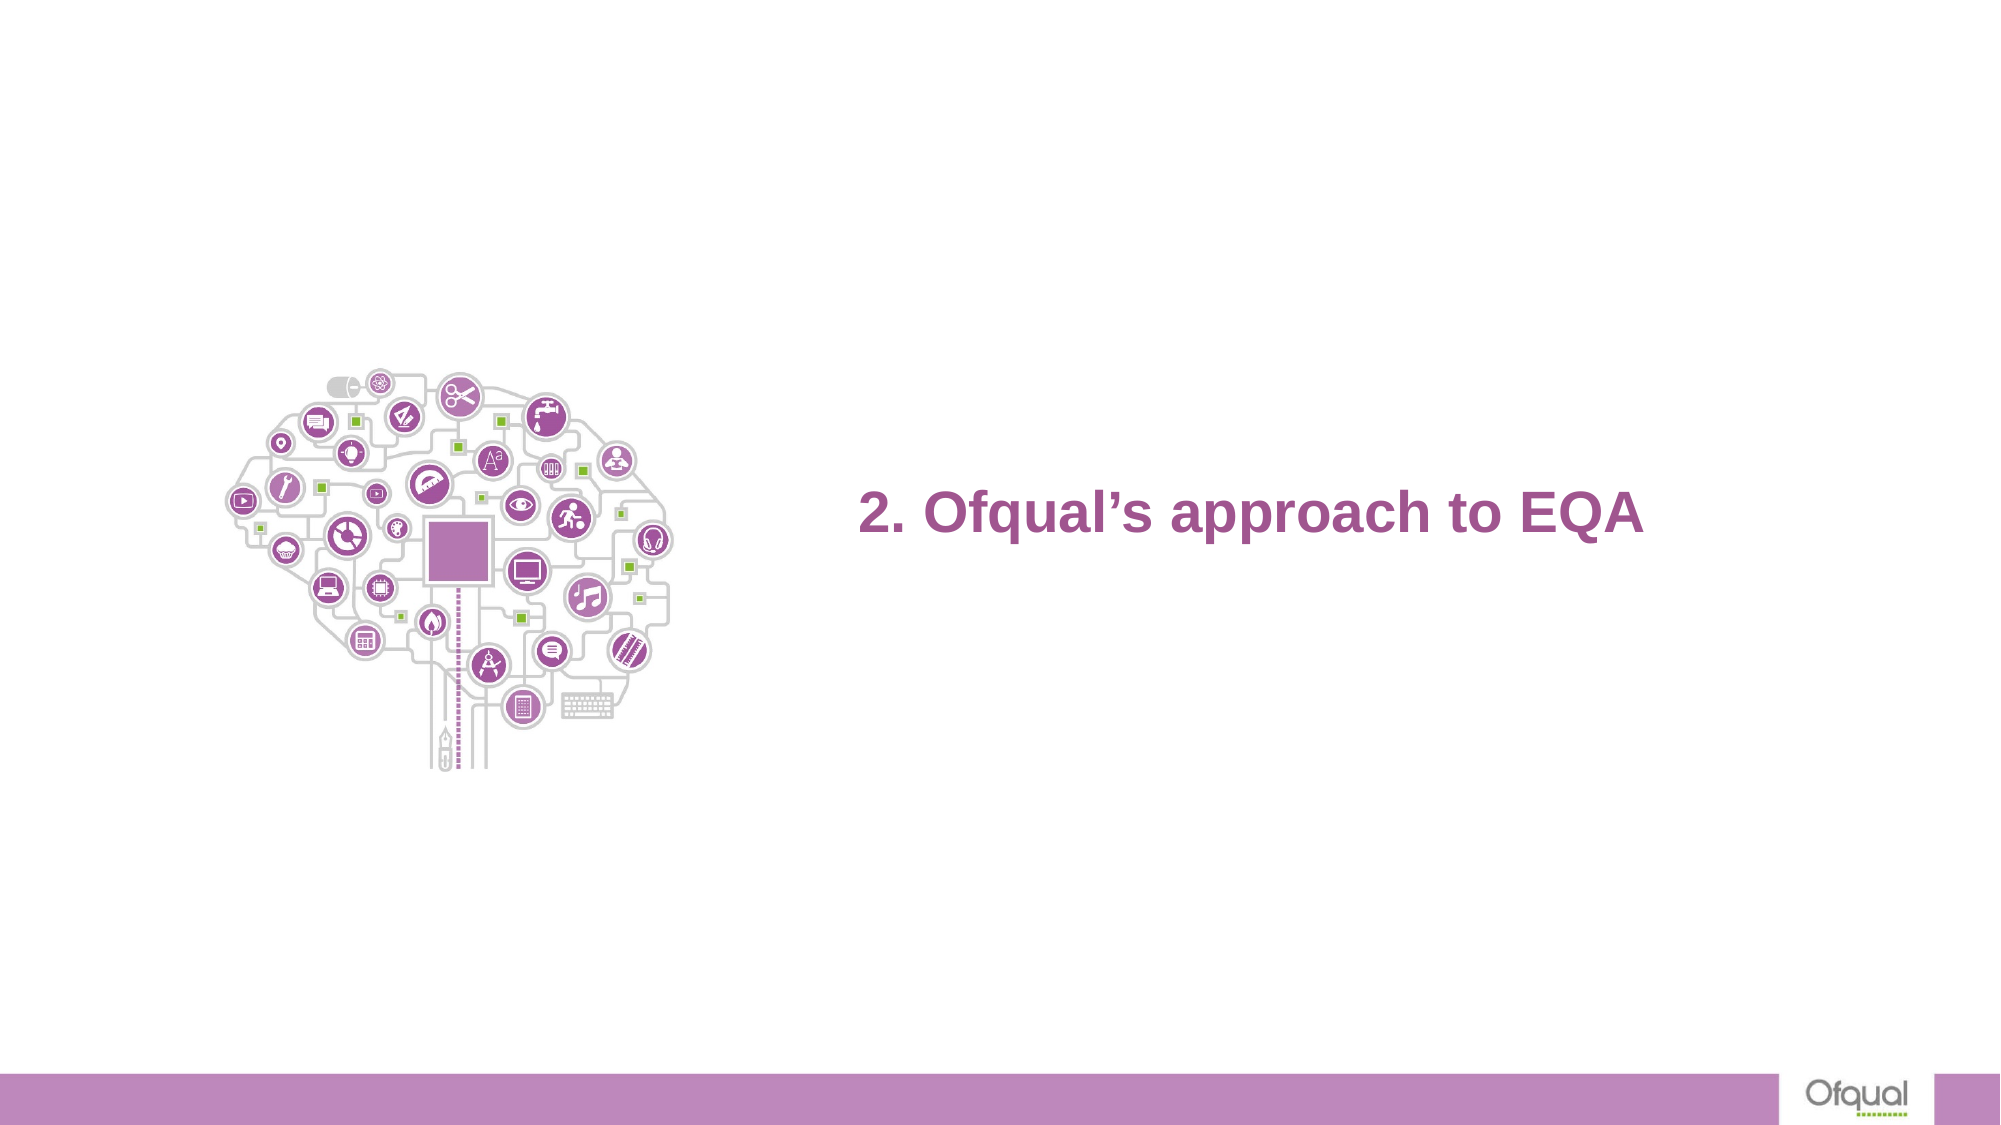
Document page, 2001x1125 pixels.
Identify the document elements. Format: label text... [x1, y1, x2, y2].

picture [0, 0, 2000, 1125]
title 2. Ofqual’s approach to EQA [858, 468, 1674, 587]
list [184, 243, 776, 773]
